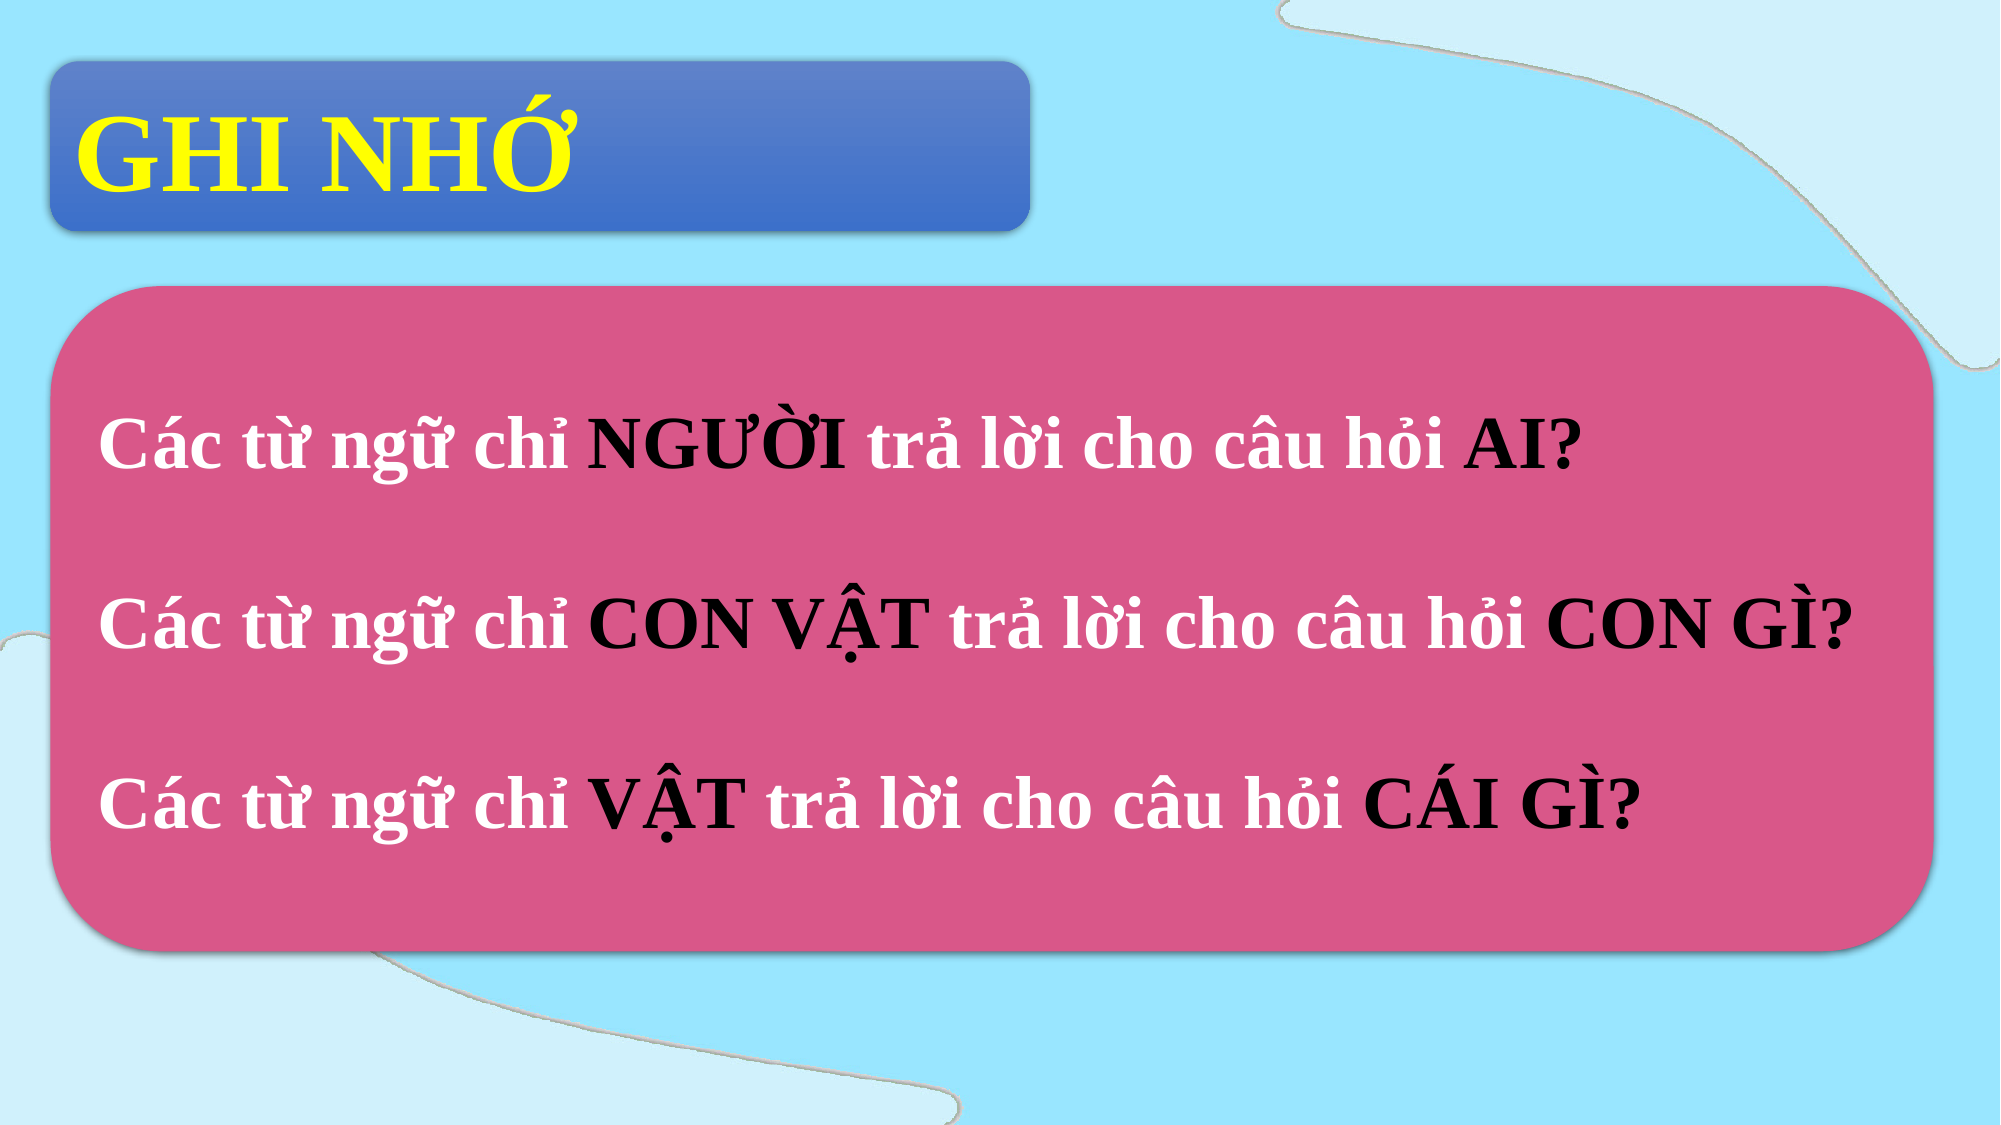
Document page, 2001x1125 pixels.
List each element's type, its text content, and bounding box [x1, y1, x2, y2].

text_box GHI NHỚ [50, 61, 1030, 232]
text_box Các từ ngữ chỉ NGƯỜI trả lời cho câu hỏi AI? Các từ ngữ chỉ CON VẬT trả lời cho câu hỏi CON GÌ? Các từ ngữ chỉ VẬT trả lời cho câu hỏi CÁI GÌ? [50, 286, 1934, 952]
text_box [0, 0, 2000, 1125]
